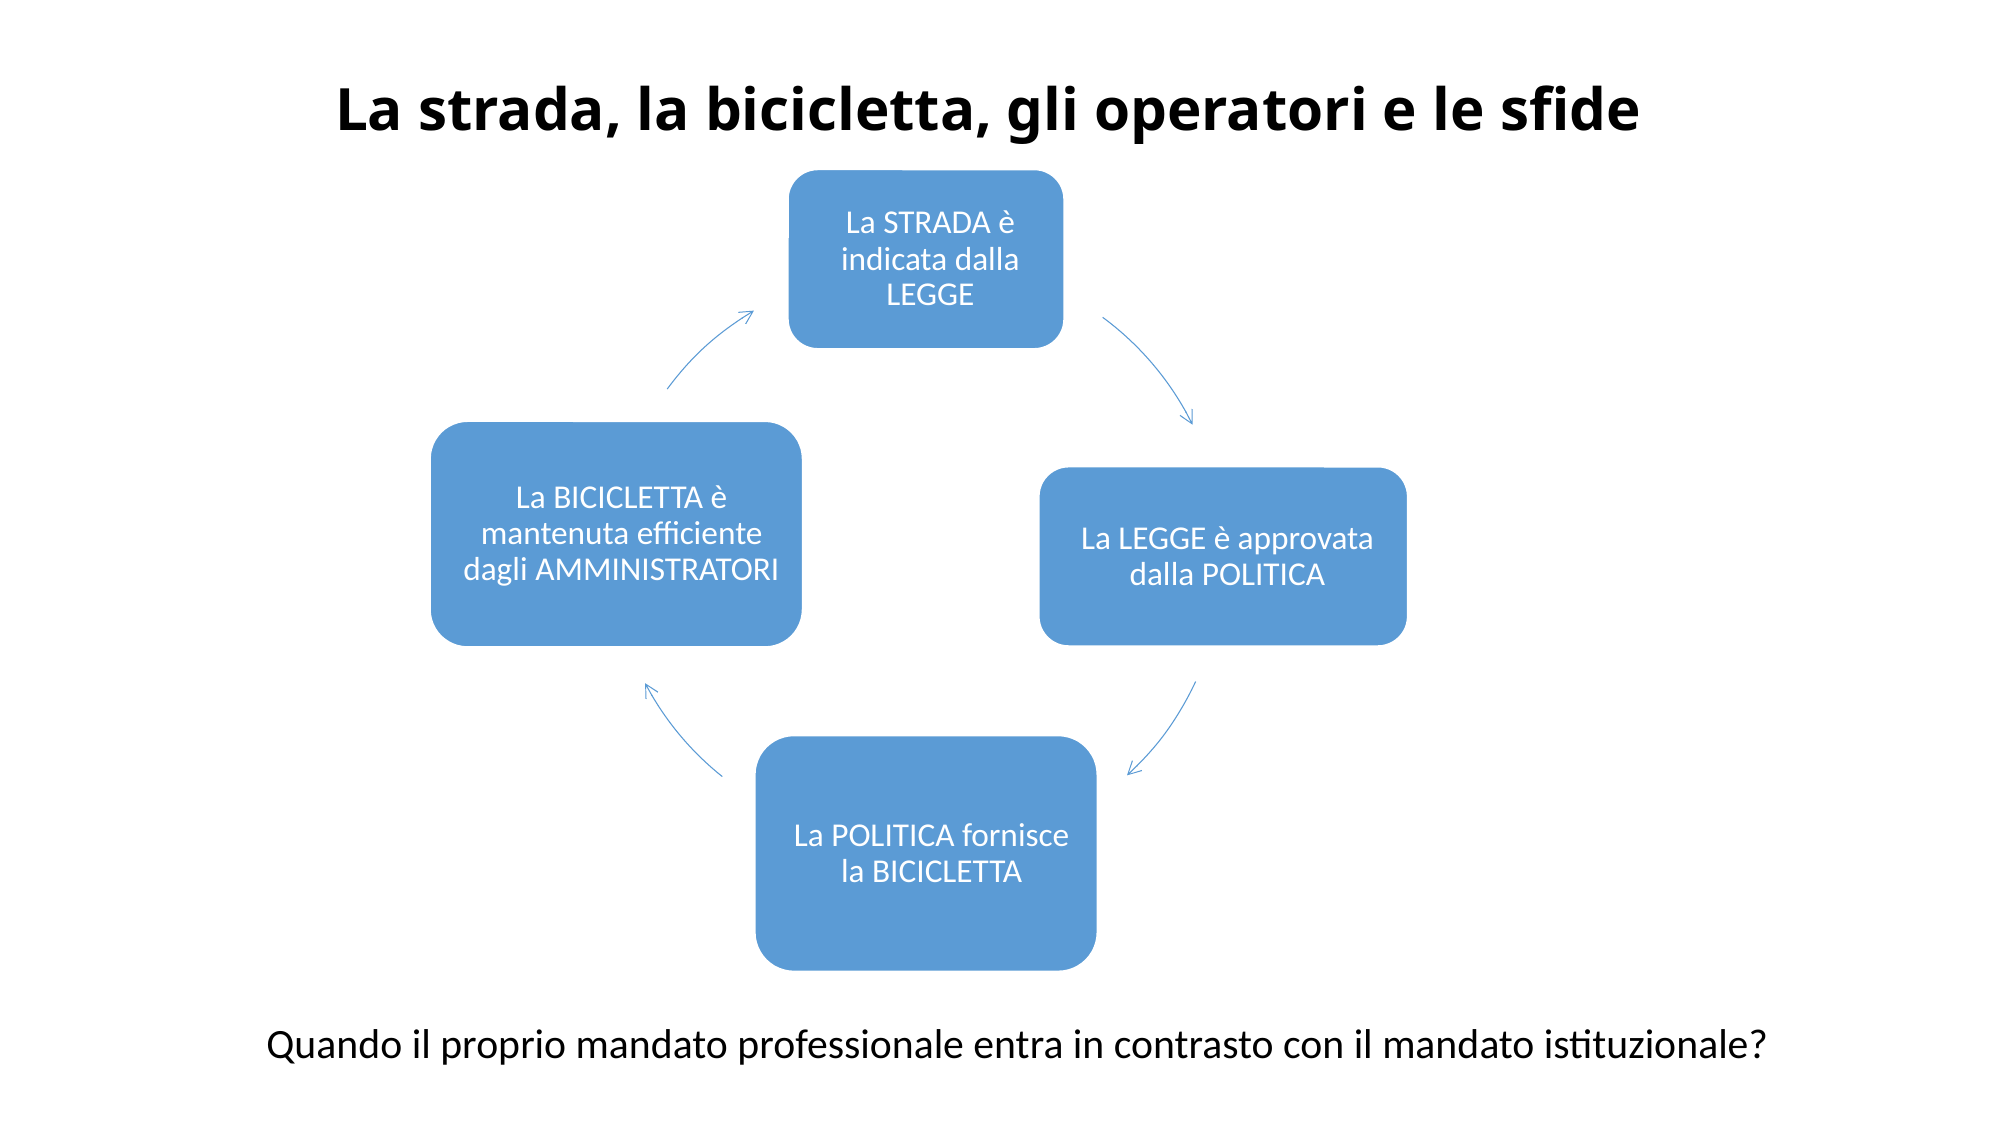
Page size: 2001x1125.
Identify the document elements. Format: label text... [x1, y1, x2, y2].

title La strada, la bicicletta, gli operatori e le sfide [98, 40, 1863, 184]
text_box Quando il proprio mandato professionale entra in contrasto con il mandato istituzionale? [237, 1014, 1964, 1085]
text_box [54, 183, 1796, 958]
